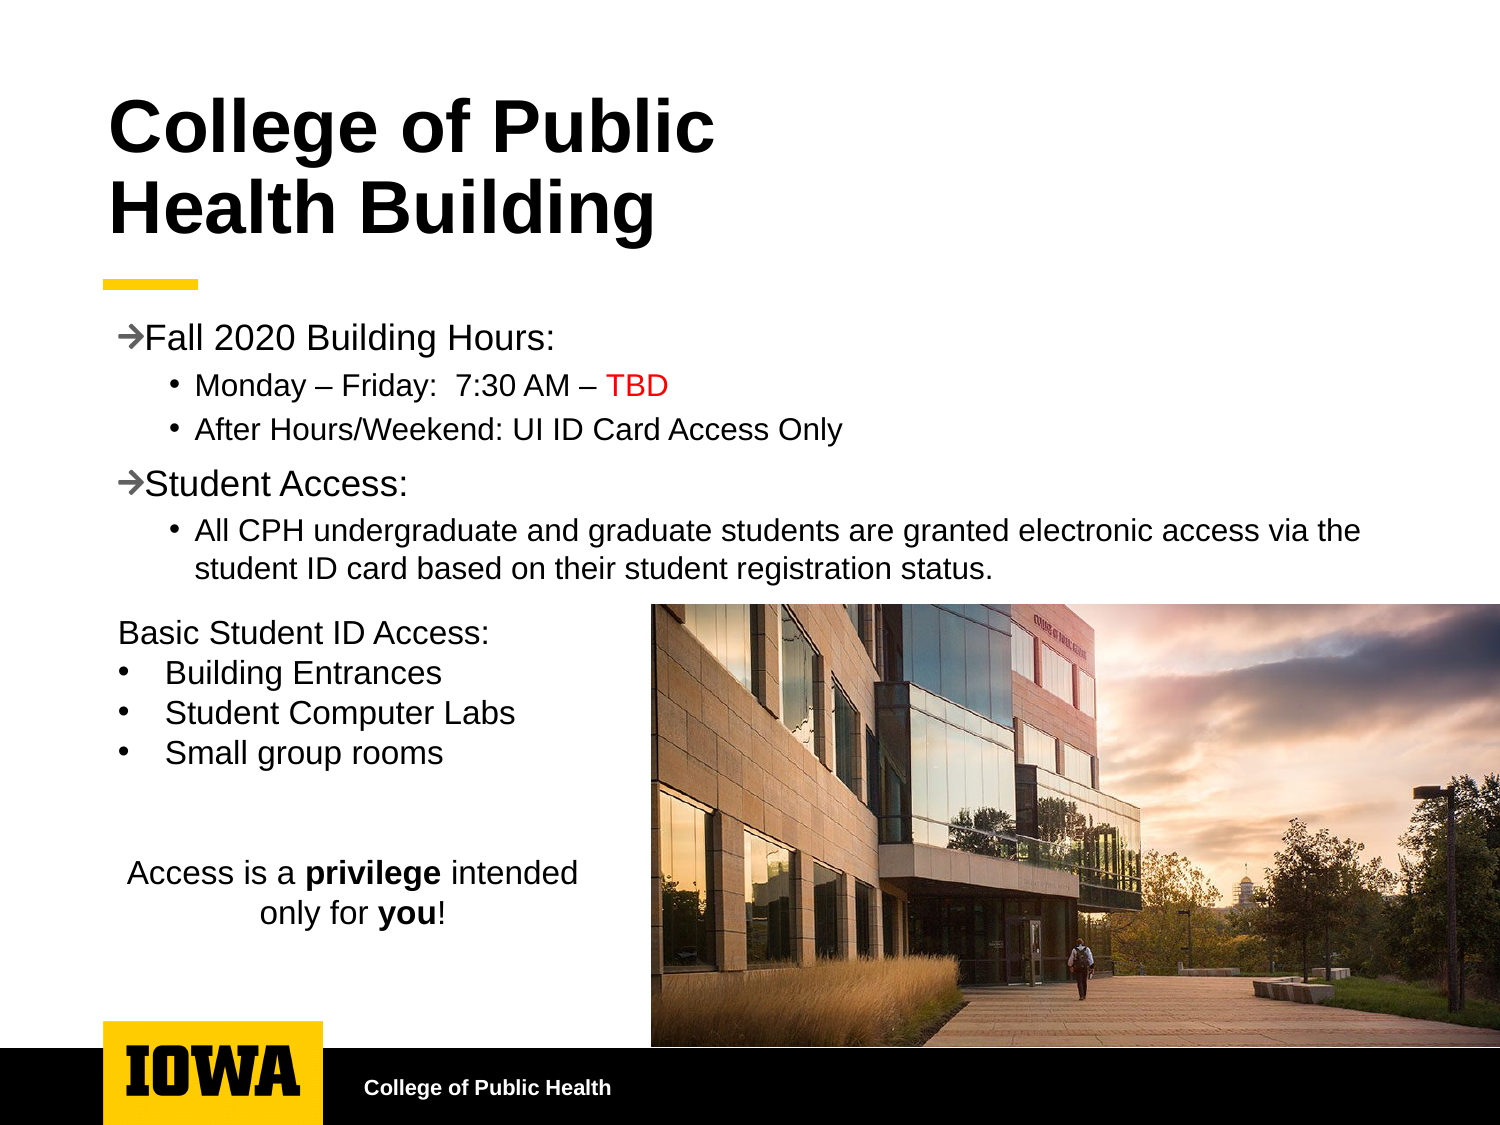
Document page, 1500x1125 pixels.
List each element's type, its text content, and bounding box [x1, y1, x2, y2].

footer College of Public Health [348, 1056, 1379, 1117]
text_box Basic Student ID Access: Building Entrances Student Computer Labs Small group rooms Access is a privilege intended only for you! [103, 604, 603, 984]
title College of Public Health Building [94, 59, 788, 279]
picture [651, 604, 1500, 1047]
picture [118, 467, 148, 497]
list Fall 2020 Building Hours: Monday – Friday: 7:30 AM – TBD After Hours/Weekend: UI ID Card Access Only Student Access: All CPH undergraduate and graduate students are granted electronic access via the student ID card based on their student registration status. [103, 306, 1379, 594]
picture [103, 1021, 323, 1125]
picture [118, 321, 148, 351]
